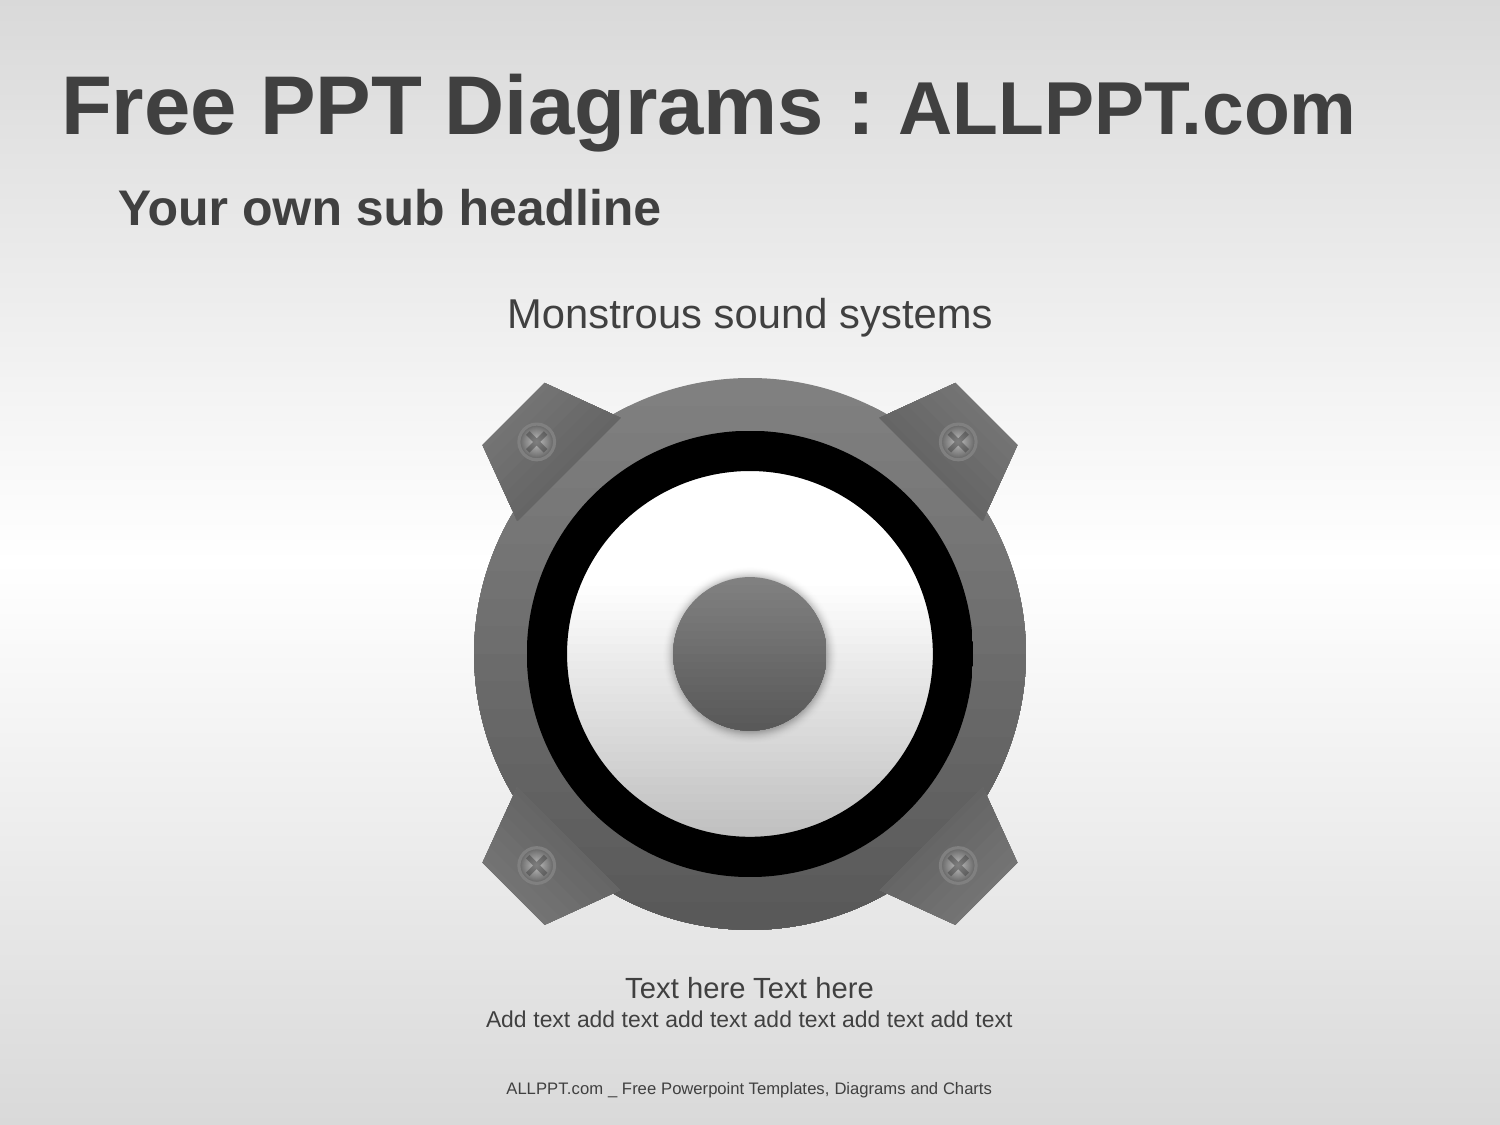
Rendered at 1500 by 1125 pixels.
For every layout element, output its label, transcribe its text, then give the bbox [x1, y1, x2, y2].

text_box ALLPPT.com _ Free Powerpoint Templates, Diagrams and Charts [0, 1070, 1500, 1106]
text_box Monstrous sound systems [129, 278, 1371, 344]
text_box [468, 368, 1032, 940]
text_box Your own sub headline [103, 167, 1433, 243]
text_box Text here Text here Add text add text add text add text add text add text [448, 962, 1051, 1040]
text_box Free PPT Diagrams : ALLPPT.com [0, 43, 1500, 159]
